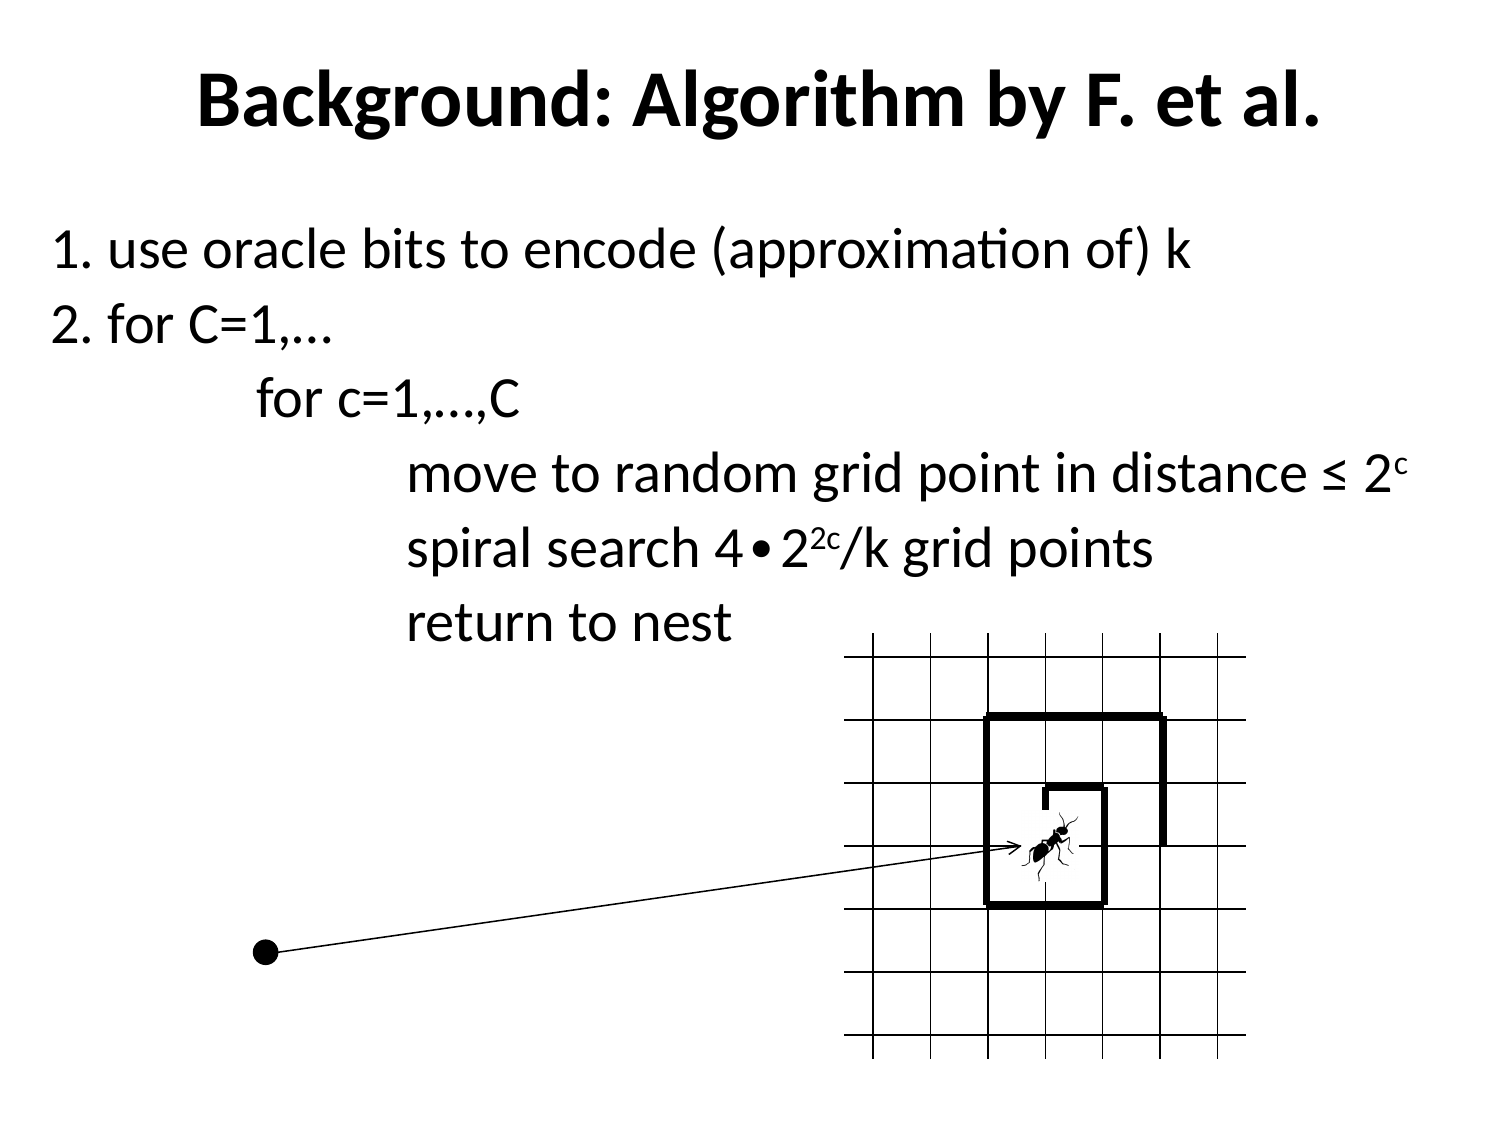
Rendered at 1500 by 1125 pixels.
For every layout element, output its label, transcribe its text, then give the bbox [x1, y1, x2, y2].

text_box Background: Algorithm by F. et al. [70, 37, 1450, 150]
picture [1021, 810, 1080, 882]
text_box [844, 633, 1247, 1059]
text_box 1. use oracle bits to encode (approximation of) k 2. for C=1,… for c=1,…,C move to random grid point in distance ≤ 2c spiral search 4∙22c/k grid points return to nest [35, 210, 1459, 1089]
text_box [277, 845, 1022, 953]
text_box [251, 938, 278, 967]
